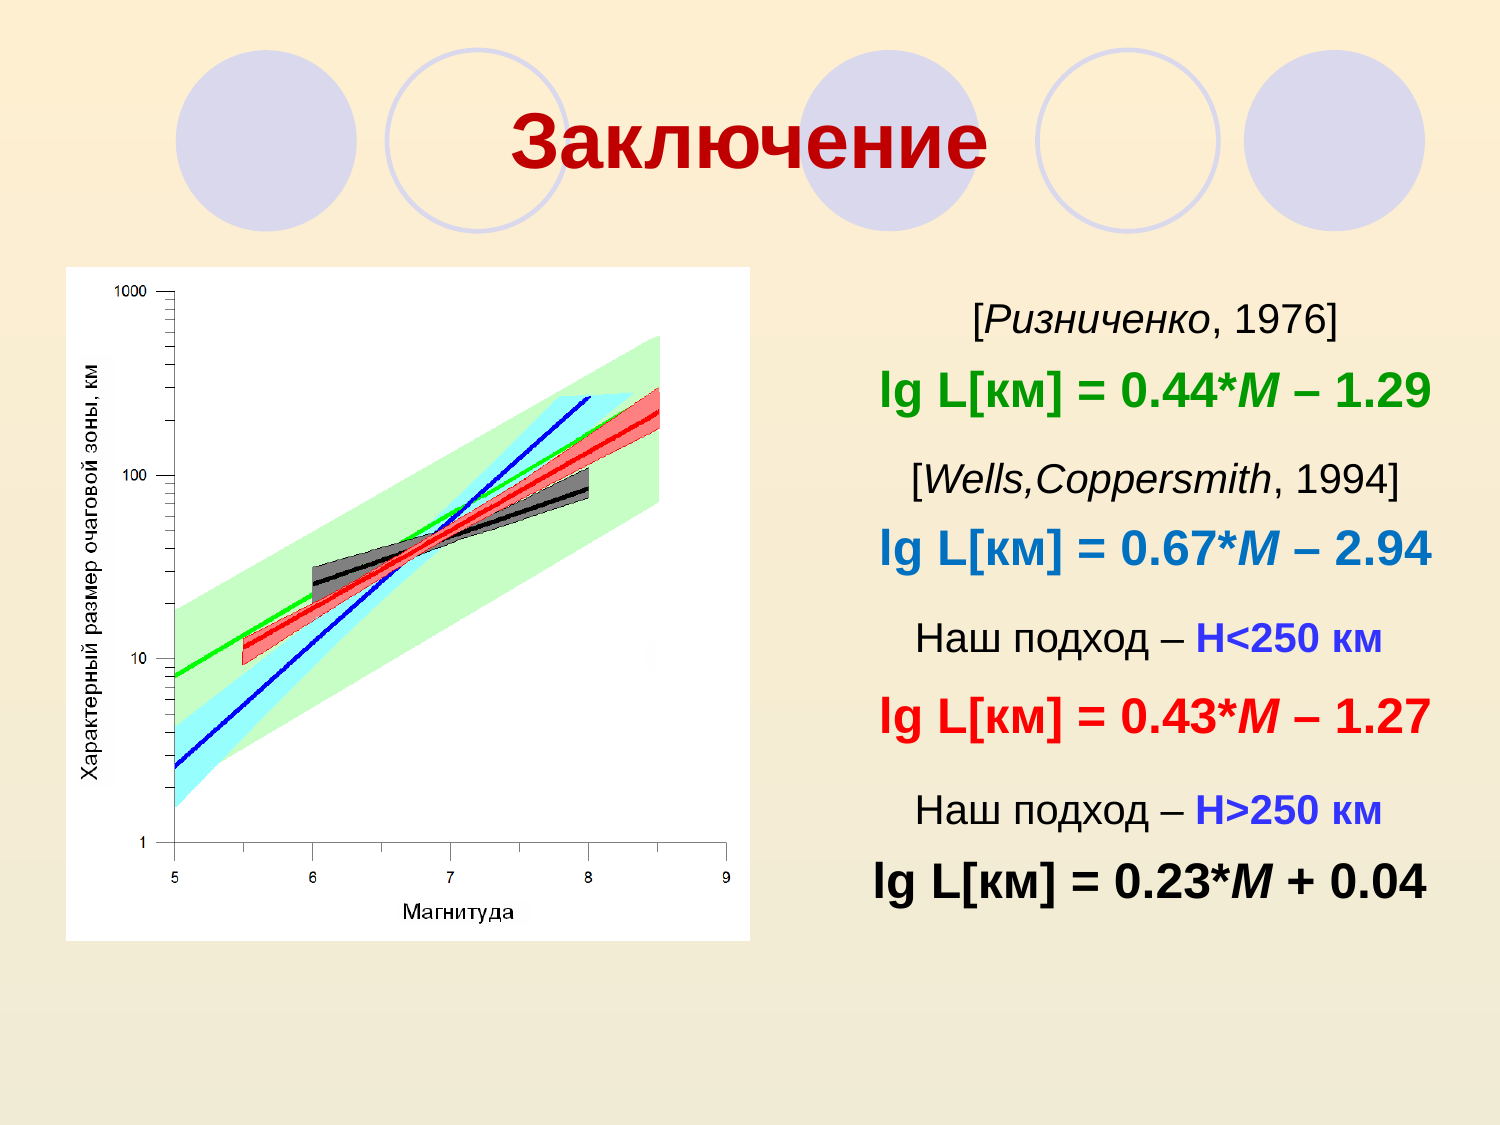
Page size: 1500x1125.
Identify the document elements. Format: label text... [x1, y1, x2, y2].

text_box lg L[км] = 0.67*M – 2.94 [843, 508, 1468, 584]
text_box lg L[км] = 0.43*M – 1.27 [843, 675, 1468, 751]
text_box Наш подход – H<250 км [900, 603, 1411, 668]
text_box lg L[км] = 0.23*M + 0.04 [843, 841, 1468, 916]
title Заключение [74, 42, 1426, 231]
text_box [Ризниченко, 1976] [957, 284, 1354, 349]
text_box lg L[км] = 0.44*M – 1.29 [843, 349, 1468, 425]
text_box [Wells,Coppersmith, 1994] [896, 444, 1415, 510]
text_box Наш подход – H>250 км [899, 775, 1412, 840]
picture [66, 266, 751, 941]
